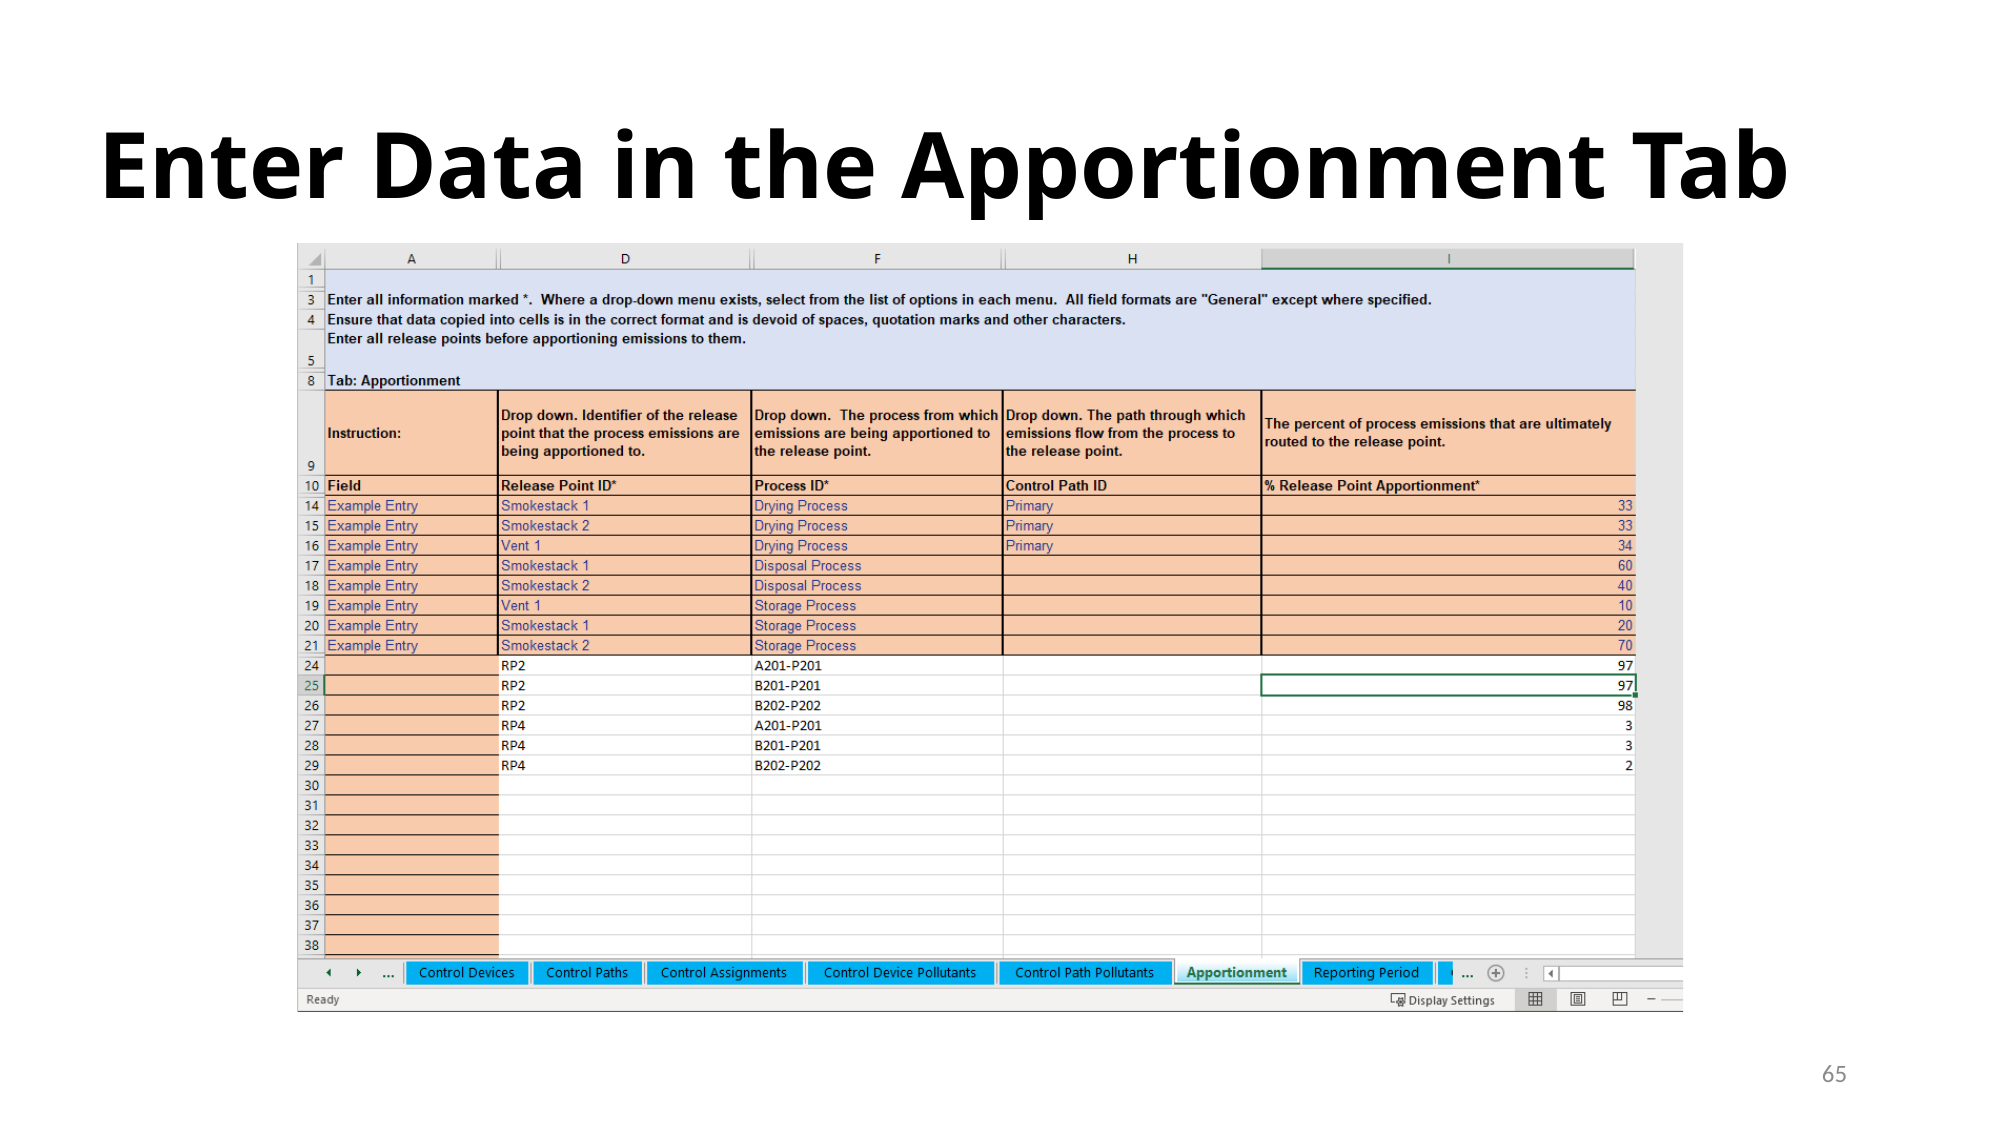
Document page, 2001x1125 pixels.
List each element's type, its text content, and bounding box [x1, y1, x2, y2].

title Enter Data in the Apportionment Tab [83, 59, 1863, 278]
picture [297, 243, 1684, 1012]
slide_number 65 [1412, 1042, 1863, 1103]
